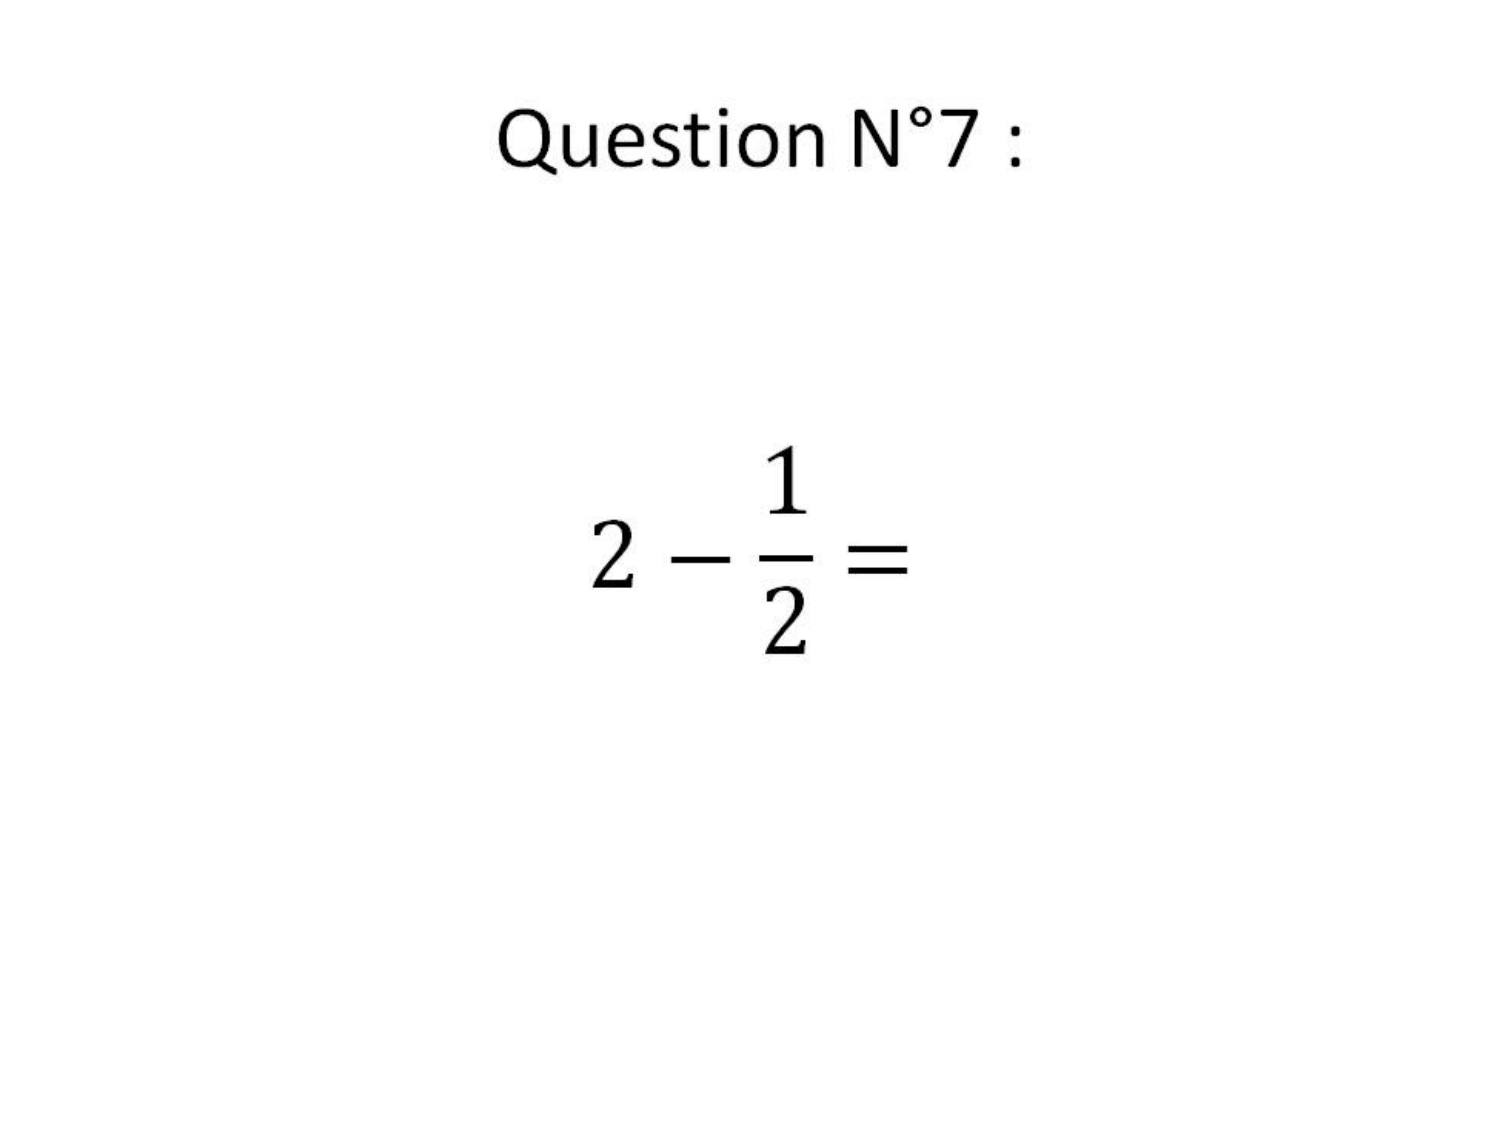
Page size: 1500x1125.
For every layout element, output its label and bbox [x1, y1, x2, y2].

list [21, 0, 1500, 1109]
